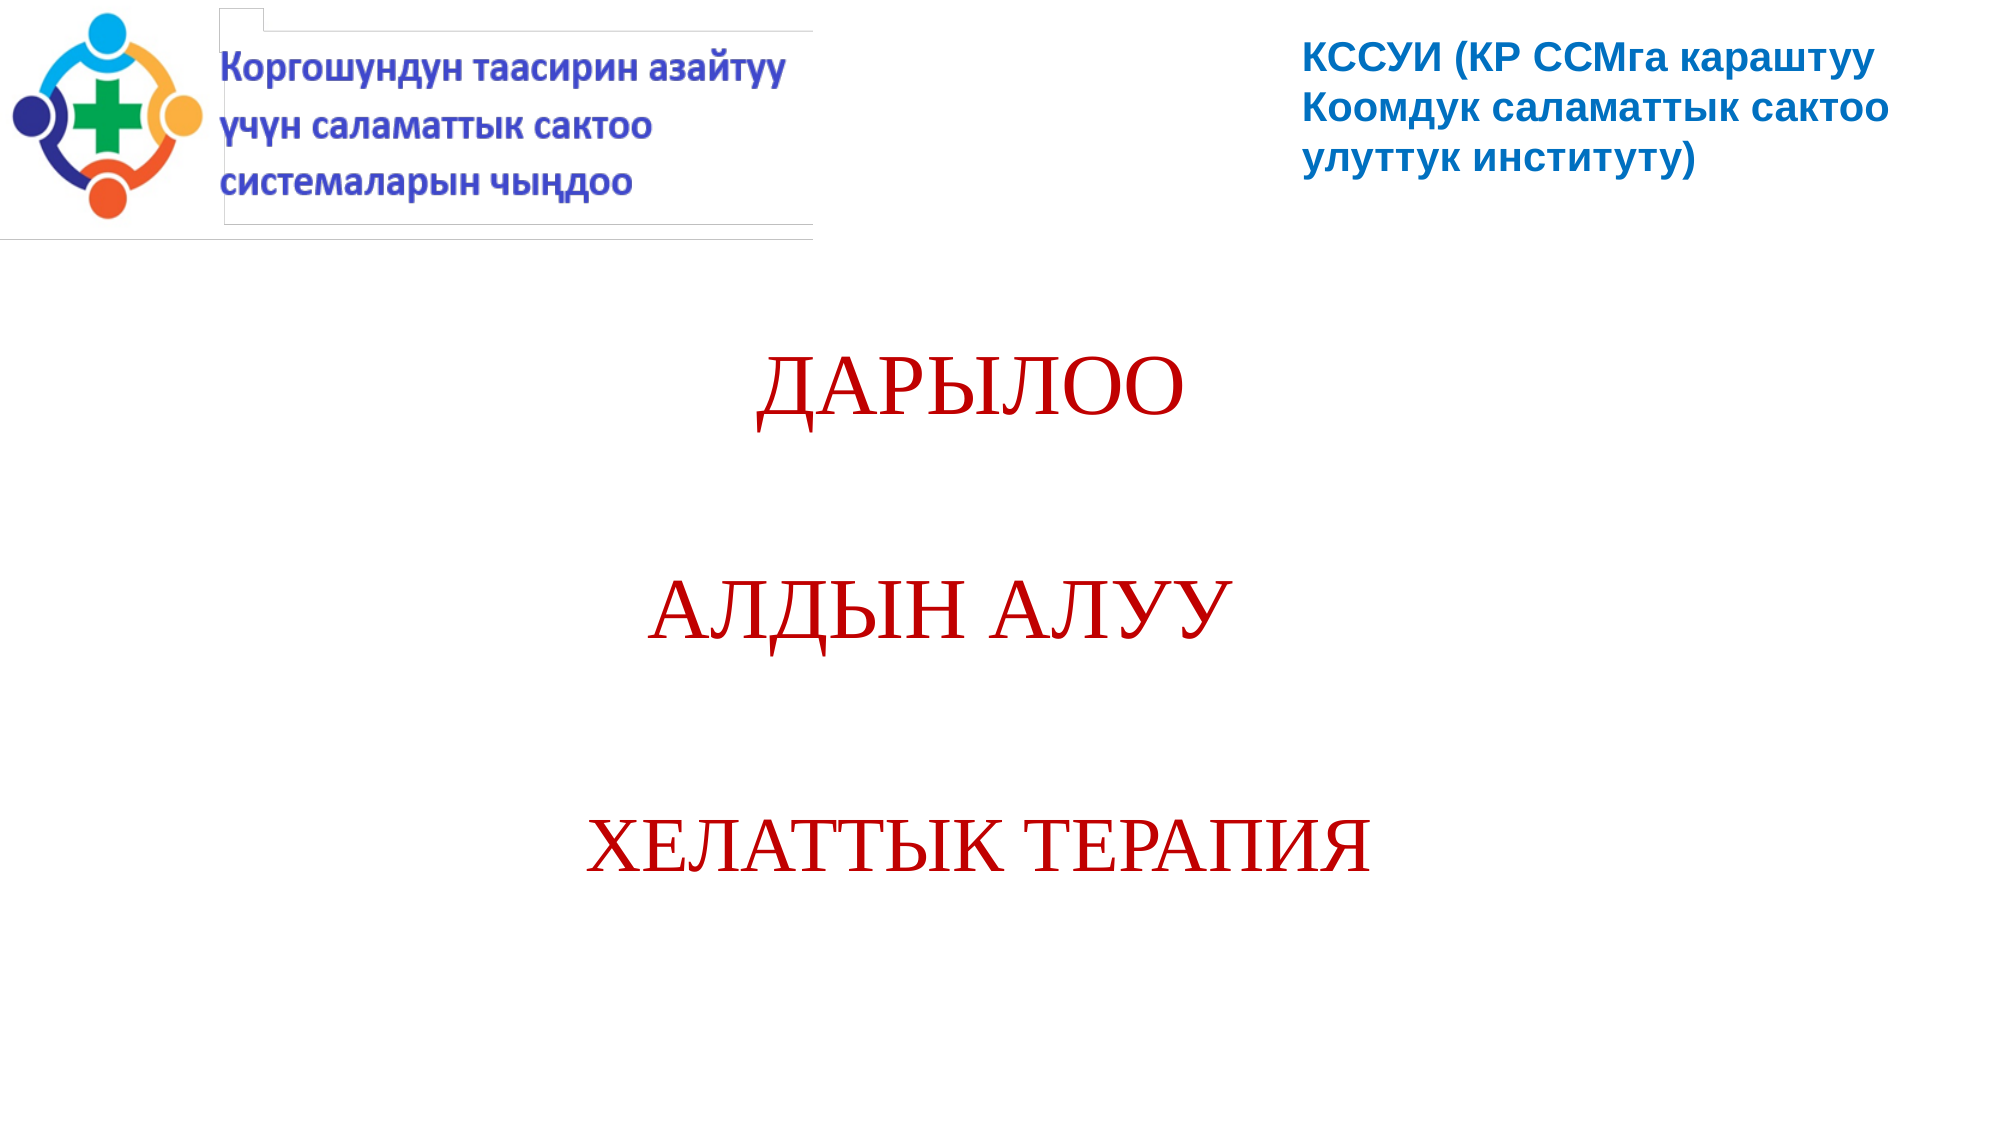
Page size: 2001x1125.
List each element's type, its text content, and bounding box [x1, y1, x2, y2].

picture [0, 0, 813, 262]
text_box КССУИ (КР ССМга караштуу Коомдук саламаттык сактоо улуттук институту) [1287, 21, 2000, 187]
list ДАРЫЛОО АЛДЫН АЛУУ ХЕЛАТТЫК ТЕРАПИЯ [153, 209, 1879, 1125]
